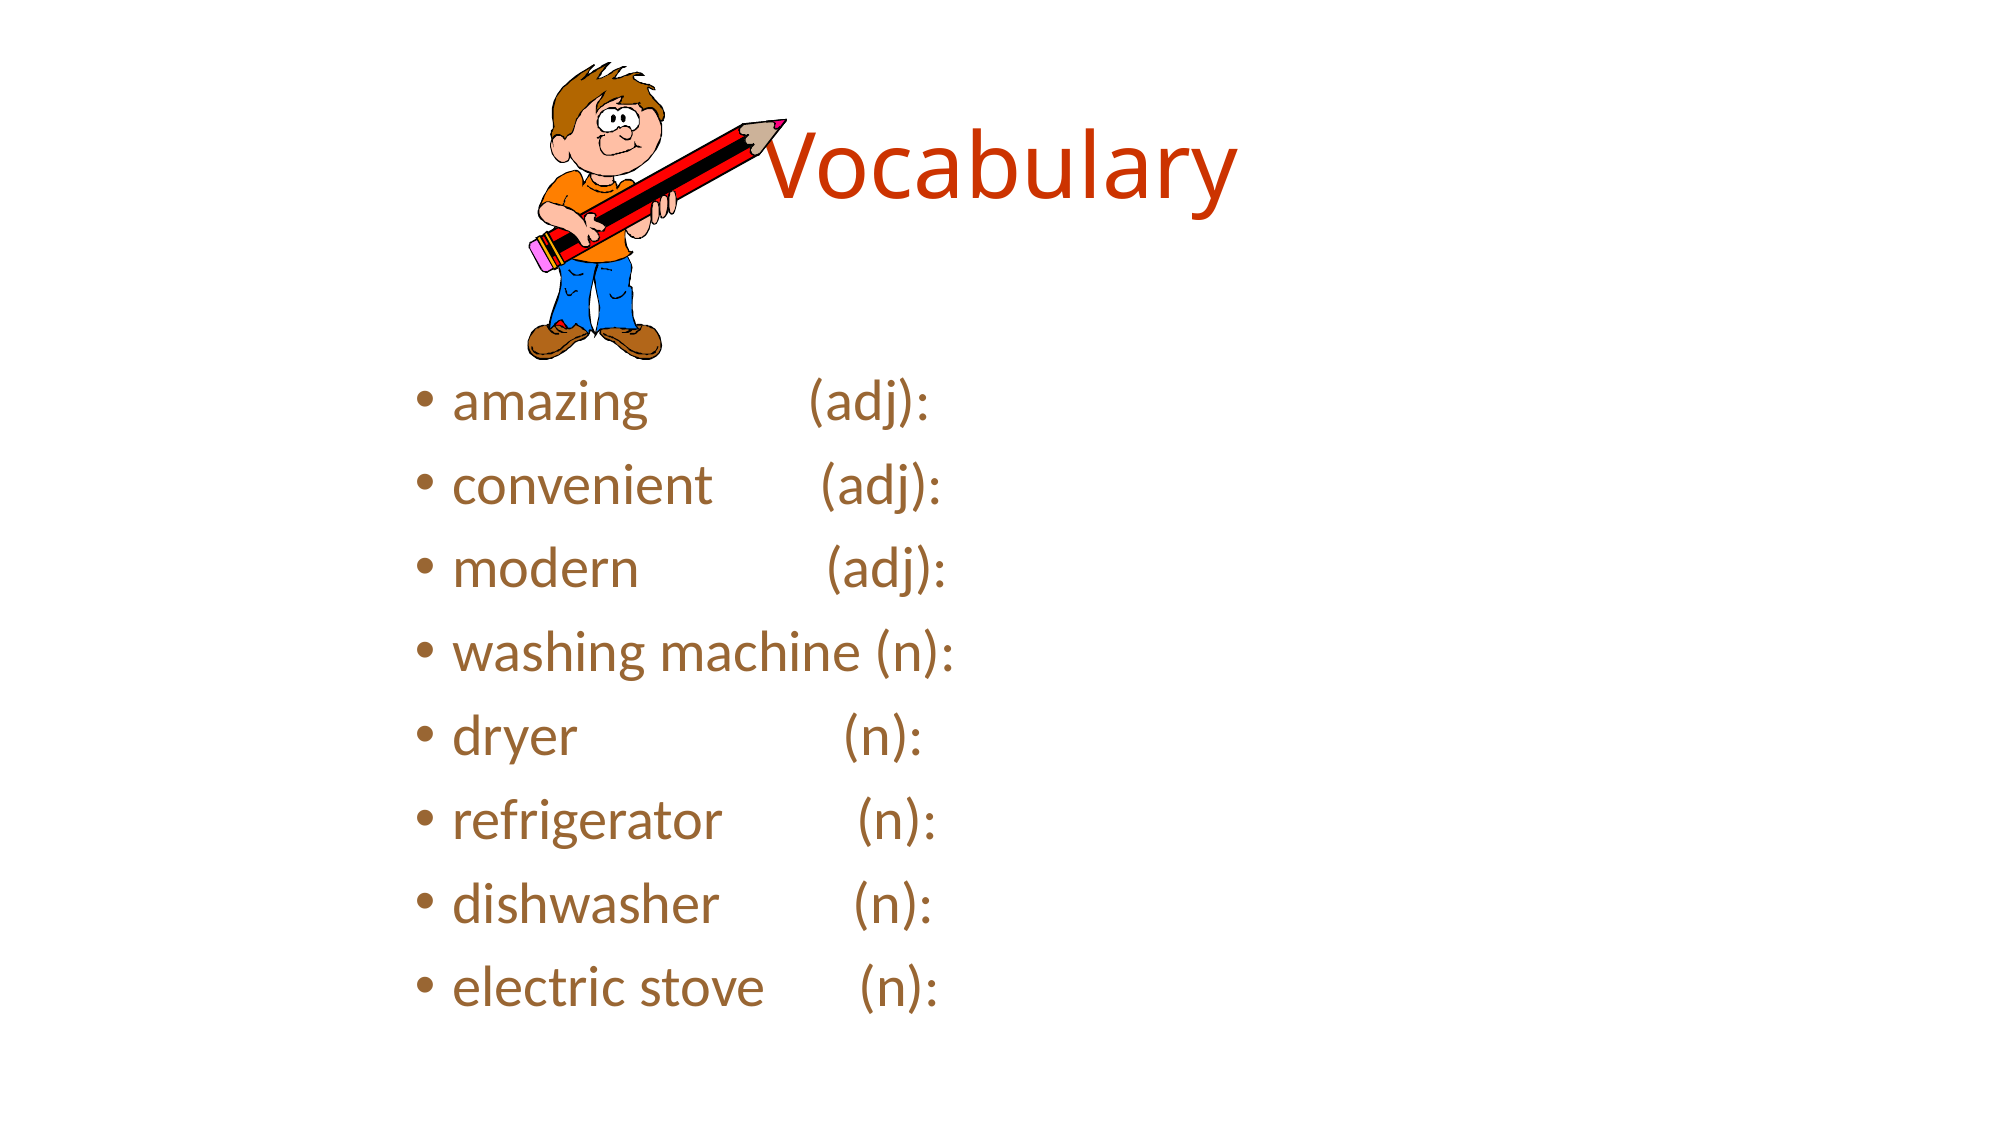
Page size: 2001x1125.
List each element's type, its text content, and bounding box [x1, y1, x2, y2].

title Vocabulary [137, 59, 1863, 278]
list amazing (adj): convenient (adj): modern (adj): washing machine (n): dryer (n): refrigerator (n): dishwasher (n): electric stove (n): [399, 362, 1713, 1038]
picture [524, 62, 787, 363]
